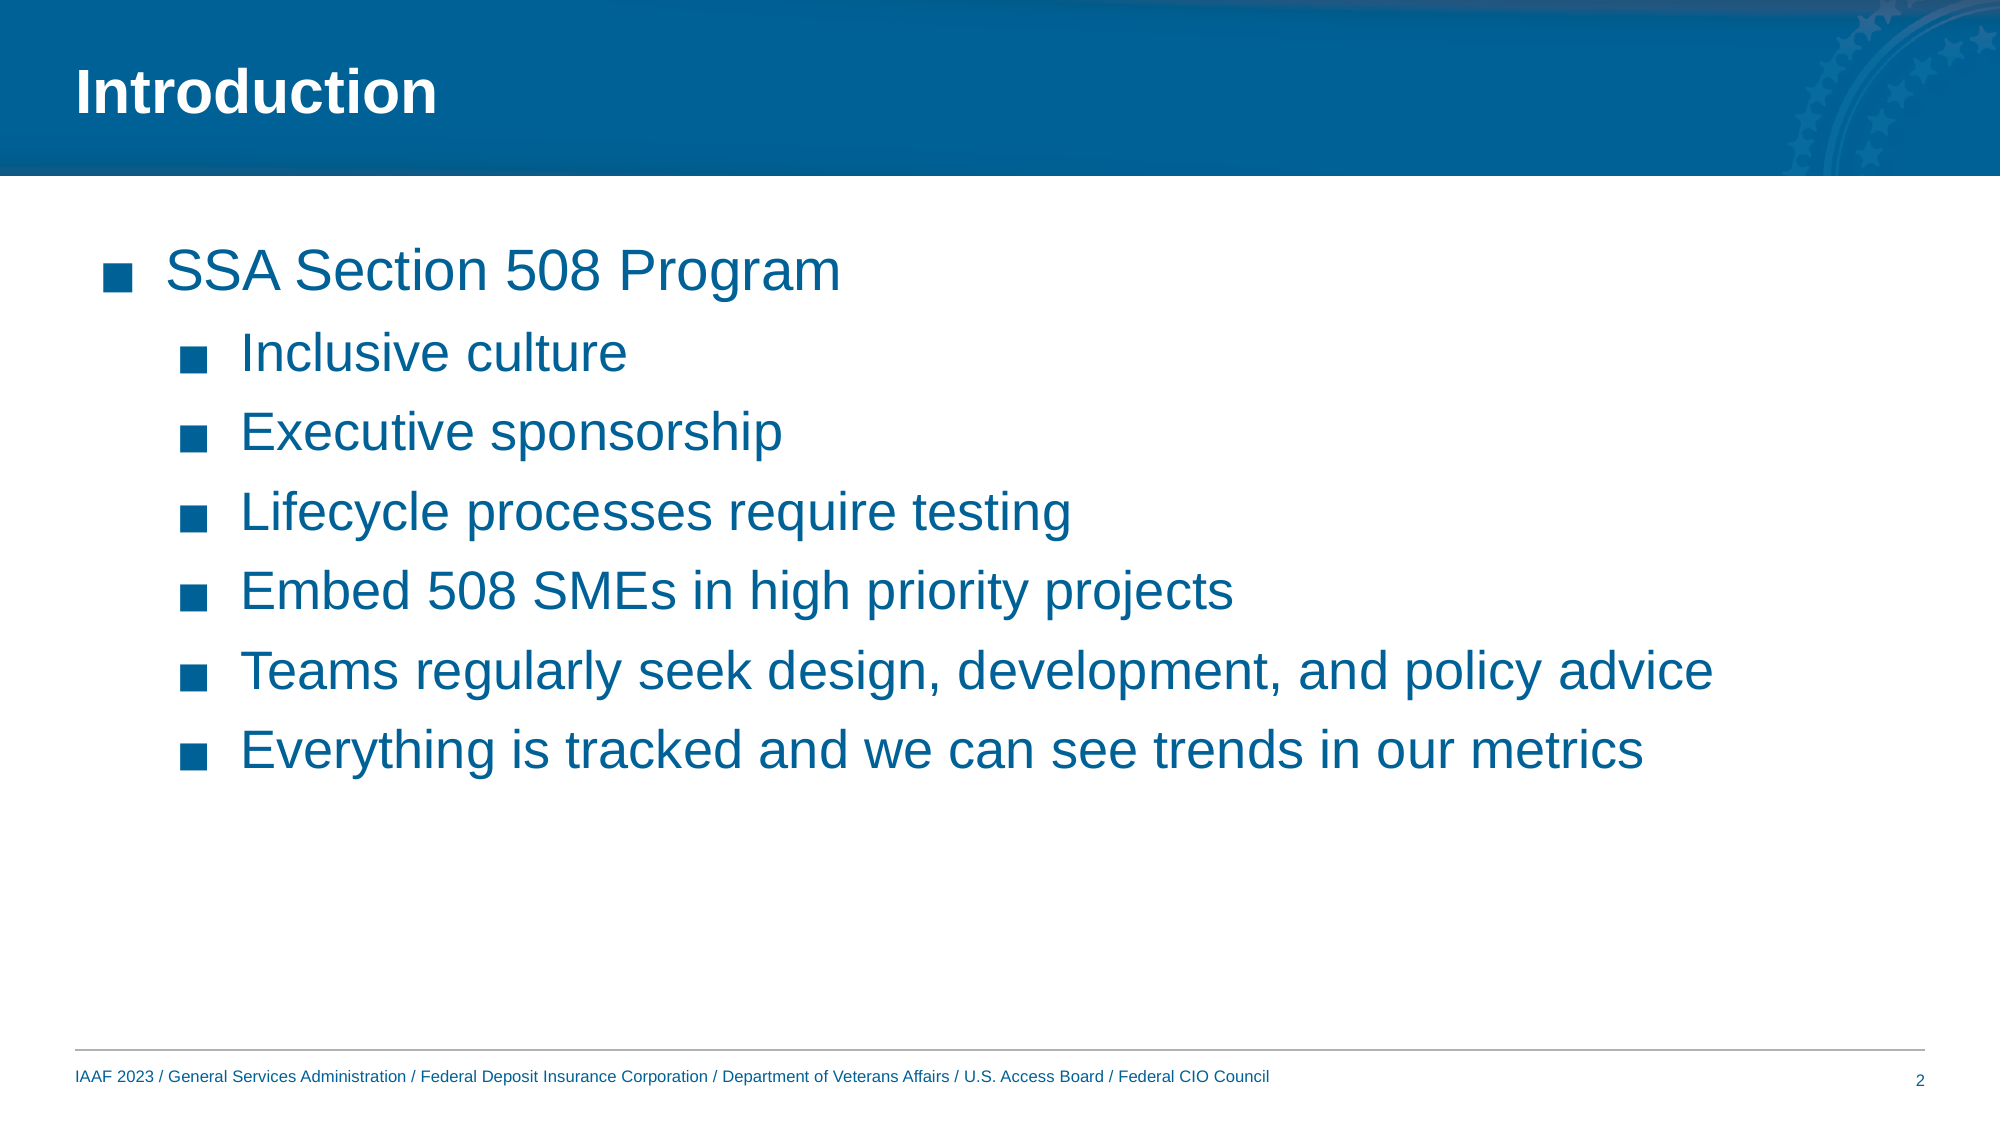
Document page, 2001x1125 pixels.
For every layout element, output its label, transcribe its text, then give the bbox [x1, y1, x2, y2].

title SSA Section 508 Program Inclusive culture Executive sponsorship Lifecycle processes require testing Embed 508 SMEs in high priority projects Teams regularly seek design, development, and policy advice Everything is tracked and we can see trends in our metrics [75, 224, 1925, 1035]
text_box Introduction [74, 52, 1800, 127]
slide_number 2 [1880, 1065, 1925, 1095]
picture [0, 0, 2000, 176]
picture [0, 168, 666, 176]
